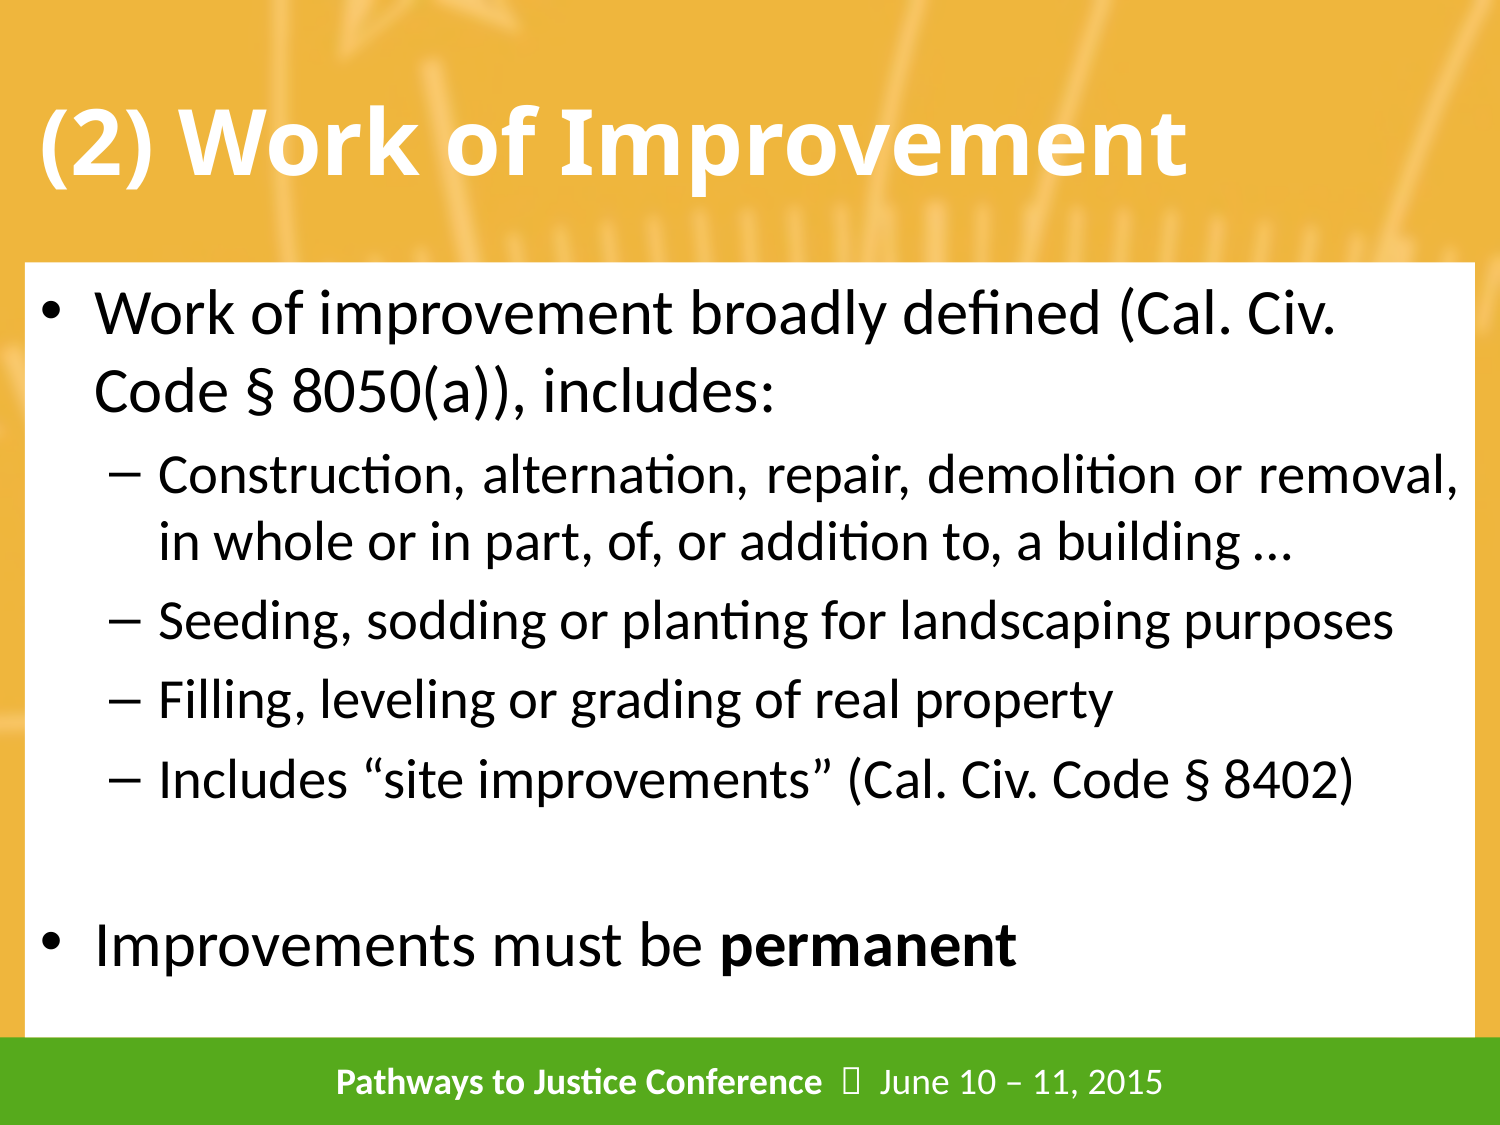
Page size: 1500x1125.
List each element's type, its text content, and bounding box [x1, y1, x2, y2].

title (2) Work of Improvement [24, 45, 1475, 233]
list Work of improvement broadly defined (Cal. Civ. Code § 8050(a)), includes: Construction, alternation, repair, demolition or removal, in whole or in part, of, or addition to, a building … Seeding, sodding or planting for landscaping purposes Filling, leveling or grading of real property Includes “site improvements” (Cal. Civ. Code § 8402) Improvements must be permanent [24, 262, 1475, 1038]
